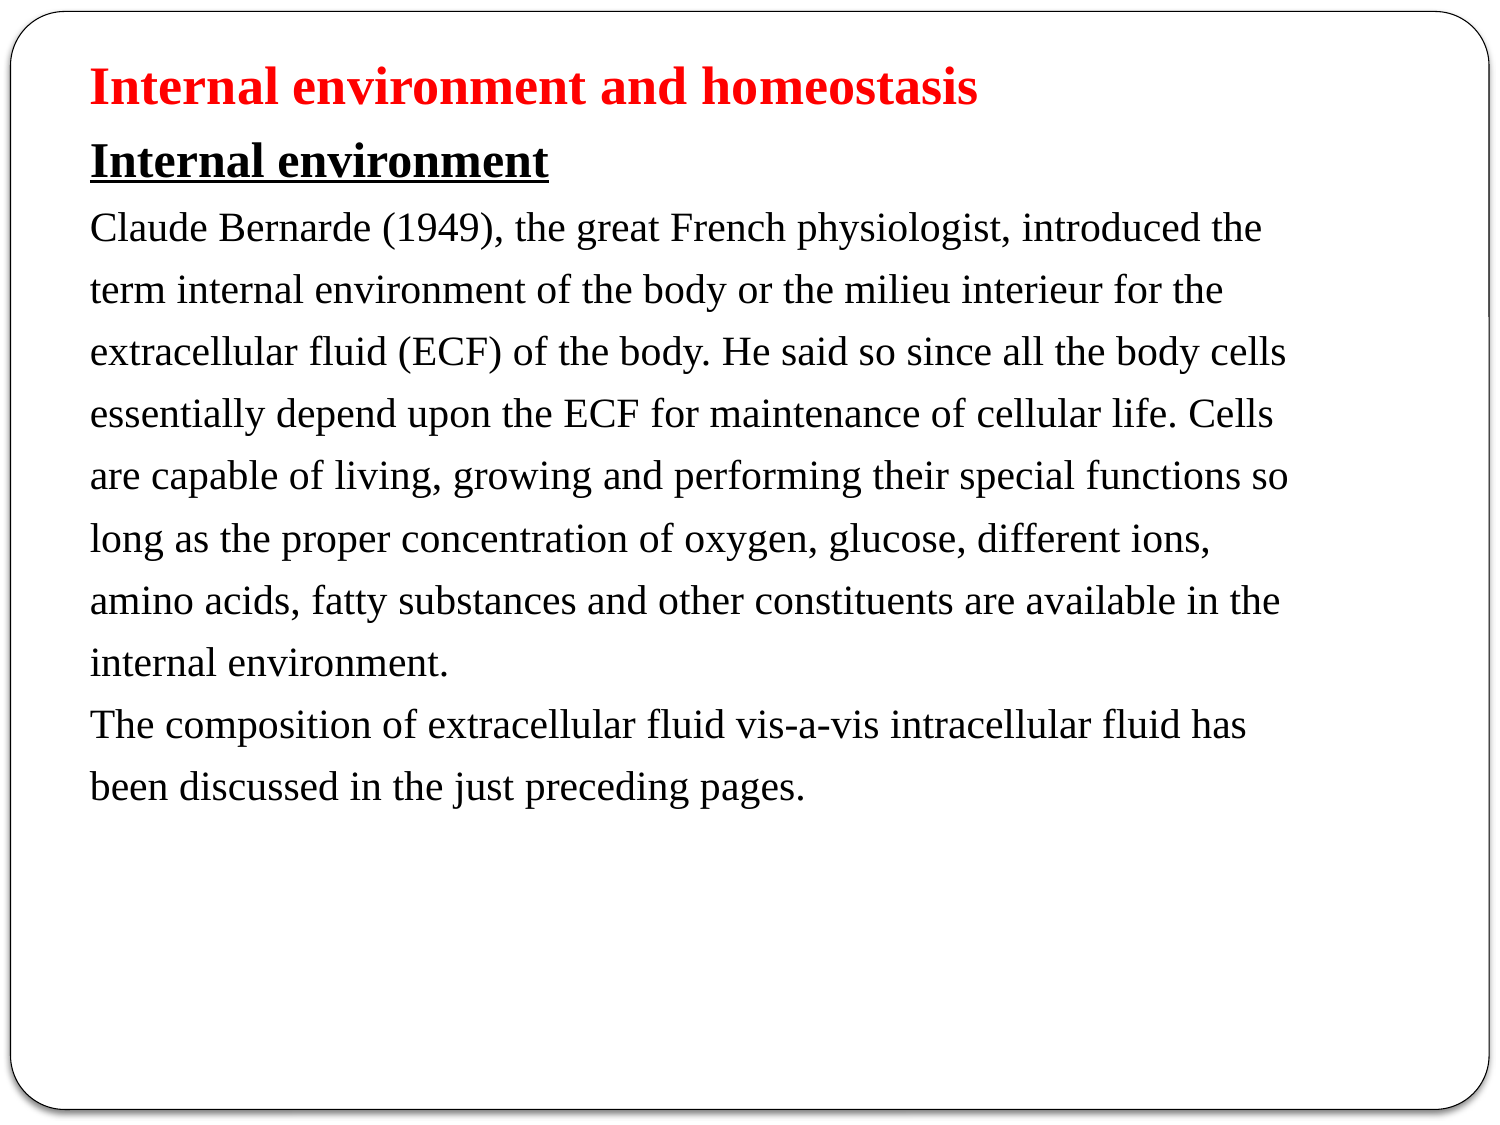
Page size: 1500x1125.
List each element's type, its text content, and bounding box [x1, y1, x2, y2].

list Internal environment and homeostasis Internal environment Claude Bernarde (1949), the great French physiologist, introduced the term internal environment of the body or the milieu interieur for the extracellular fluid (ECF) of the body. He said so since all the body cells essentially depend upon the ECF for maintenance of cellular life. Cells are capable of living, growing and performing their special functions so long as the proper concentration of oxygen, glucose, different ions, amino acids, fatty substances and other constituents are available in the internal environment. The composition of extracellular fluid vis-a-vis intracellular fluid has been discussed in the just preceding pages. [75, 42, 1425, 1005]
